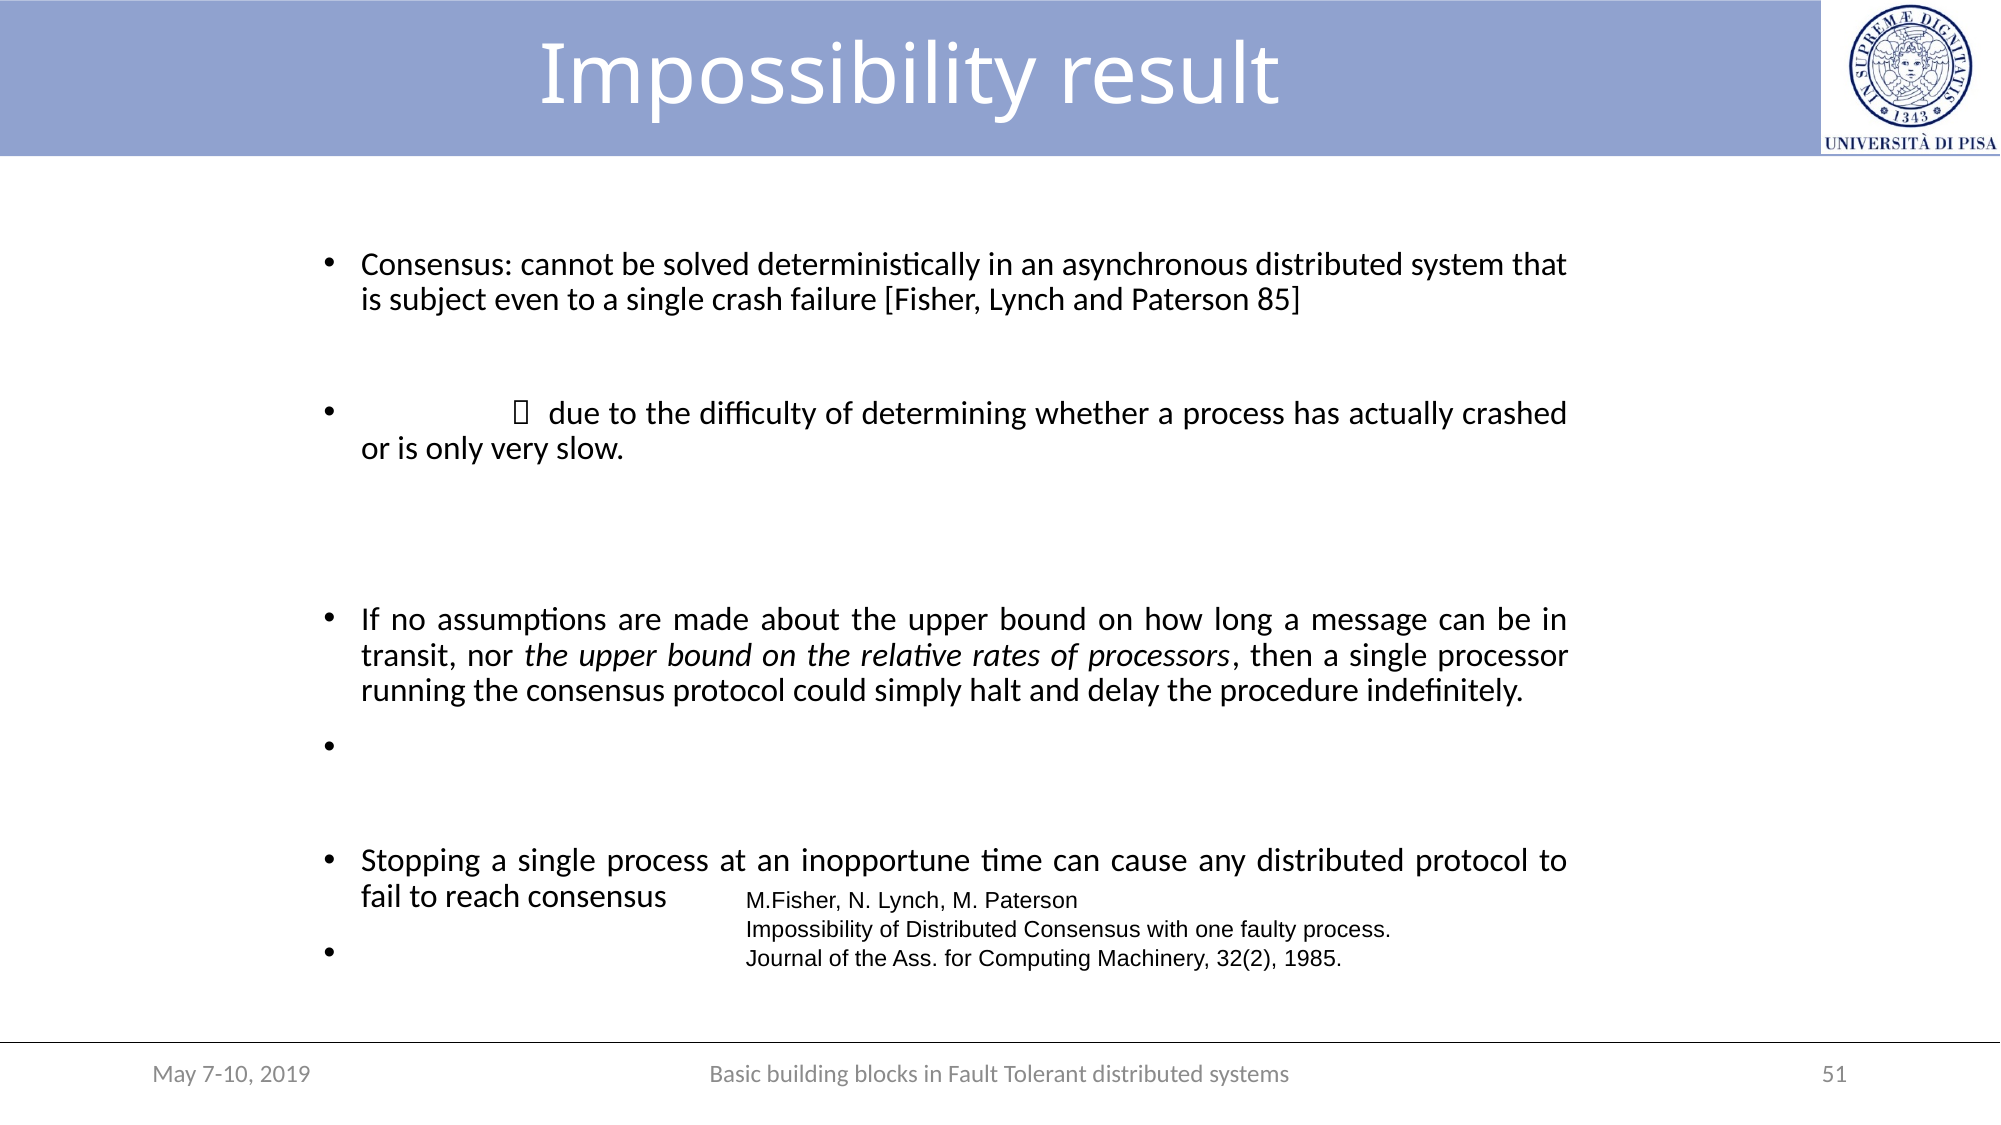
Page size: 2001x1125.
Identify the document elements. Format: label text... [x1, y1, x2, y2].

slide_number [137, 1042, 588, 1103]
text_box Consensus: cannot be solved deterministically in an asynchronous distributed system that is subject even to a single crash failure [Fisher, Lynch and Paterson 85]  due to the difficulty of determining whether a process has actually crashed or is only very slow. If no assumptions are made about the upper bound on how long a message can be in transit, nor the upper bound on the relative rates of processors, then a single processor running the consensus protocol could simply halt and delay the procedure indefinitely. Stopping a single process at an inopportune time can cause any distributed protocol to fail to reach consensus [308, 238, 1585, 982]
footer Basic building blocks in Fault Tolerant distributed systems [662, 1042, 1338, 1103]
title Impossibility result [0, 0, 1822, 154]
picture [1822, 0, 2000, 154]
text_box M.Fisher, N. Lynch, M. Paterson Impossibility of Distributed Consensus with one faulty process. Journal of the Ass. for Computing Machinery, 32(2), 1985. [731, 877, 1414, 979]
slide_number 51 [1412, 1042, 1863, 1103]
